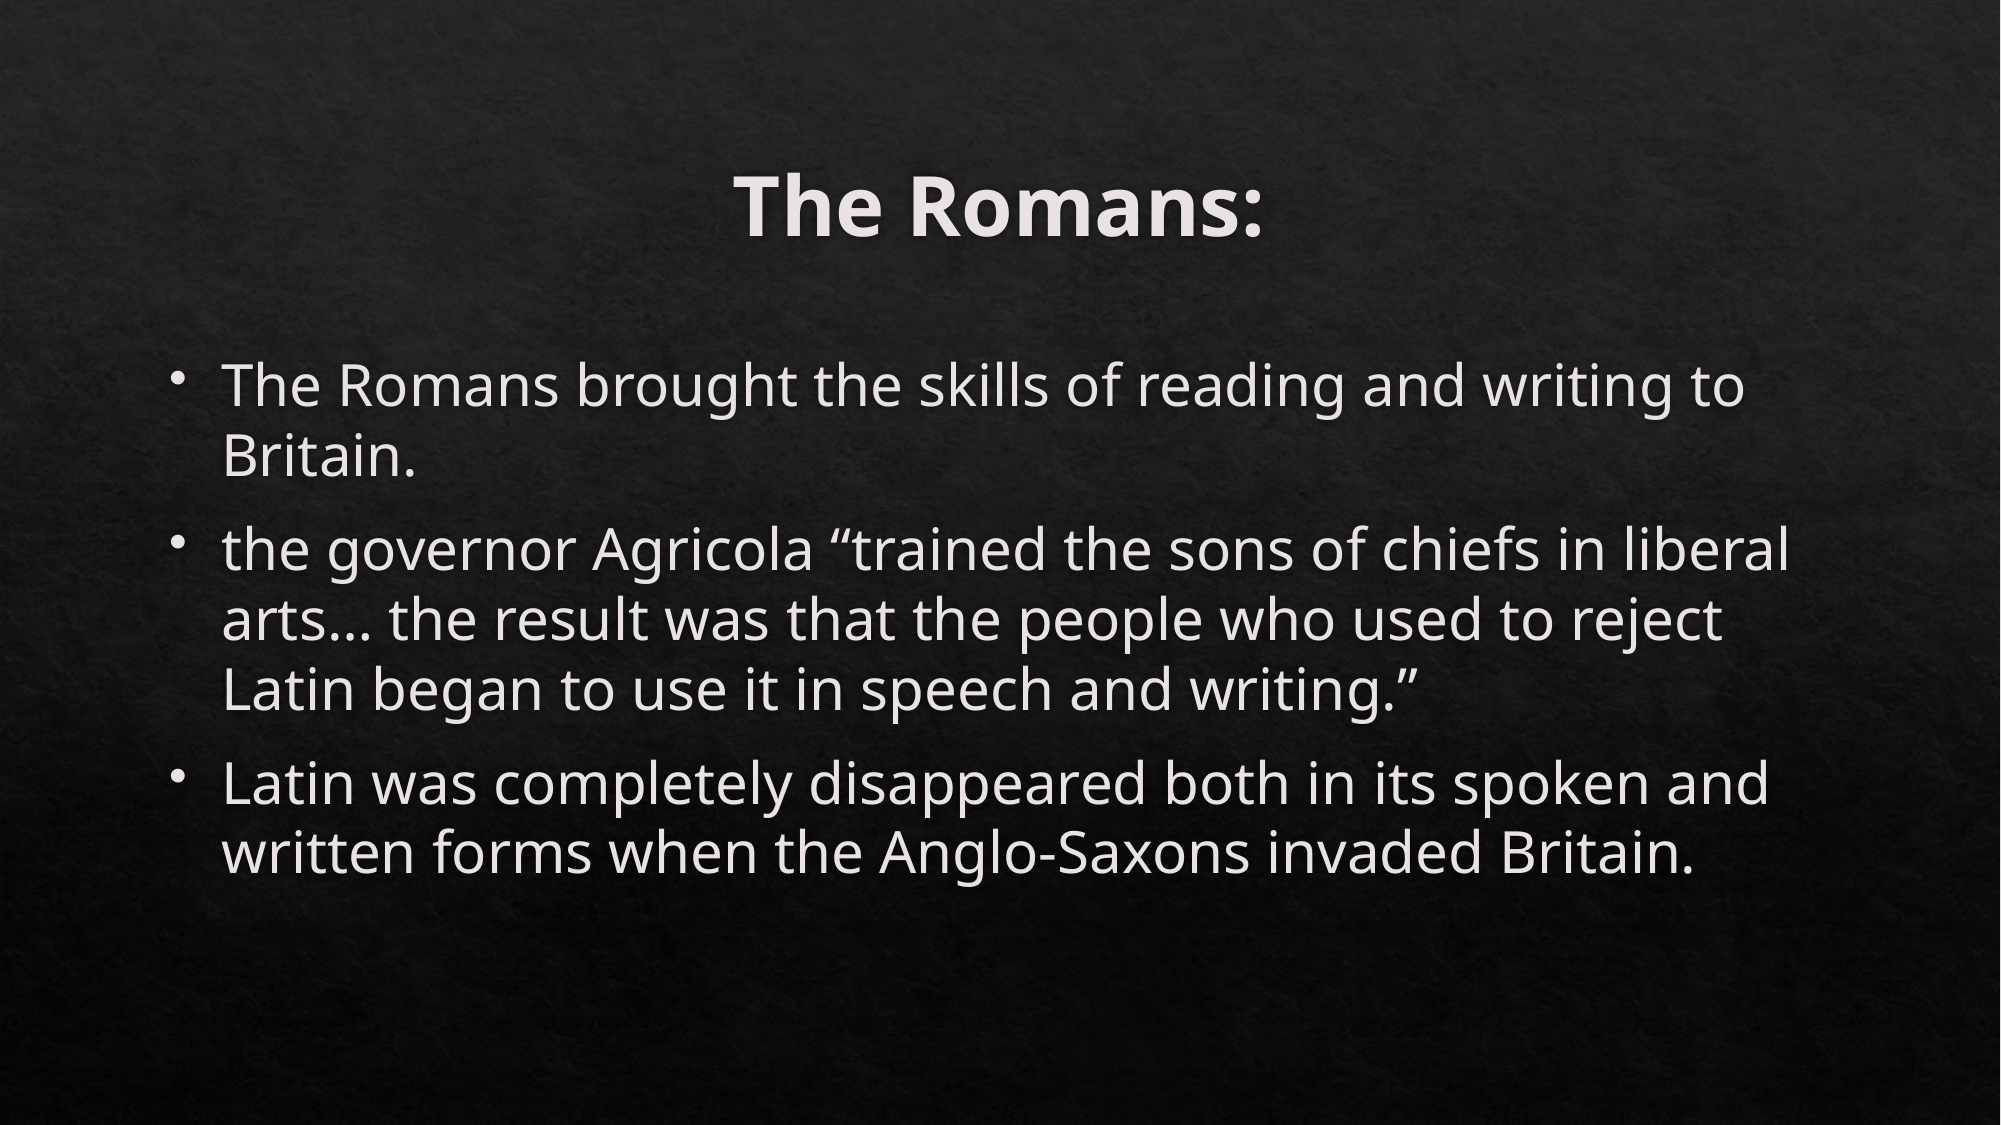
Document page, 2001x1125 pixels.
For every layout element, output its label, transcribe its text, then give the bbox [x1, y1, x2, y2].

list The Romans brought the skills of reading and writing to Britain. the governor Agricola “trained the sons of chiefs in liberal arts… the result was that the people who used to reject Latin began to use it in speech and writing.” Latin was completely disappeared both in its spoken and written forms when the Anglo-Saxons invaded Britain. [149, 340, 1849, 950]
title The Romans: [149, 99, 1849, 307]
